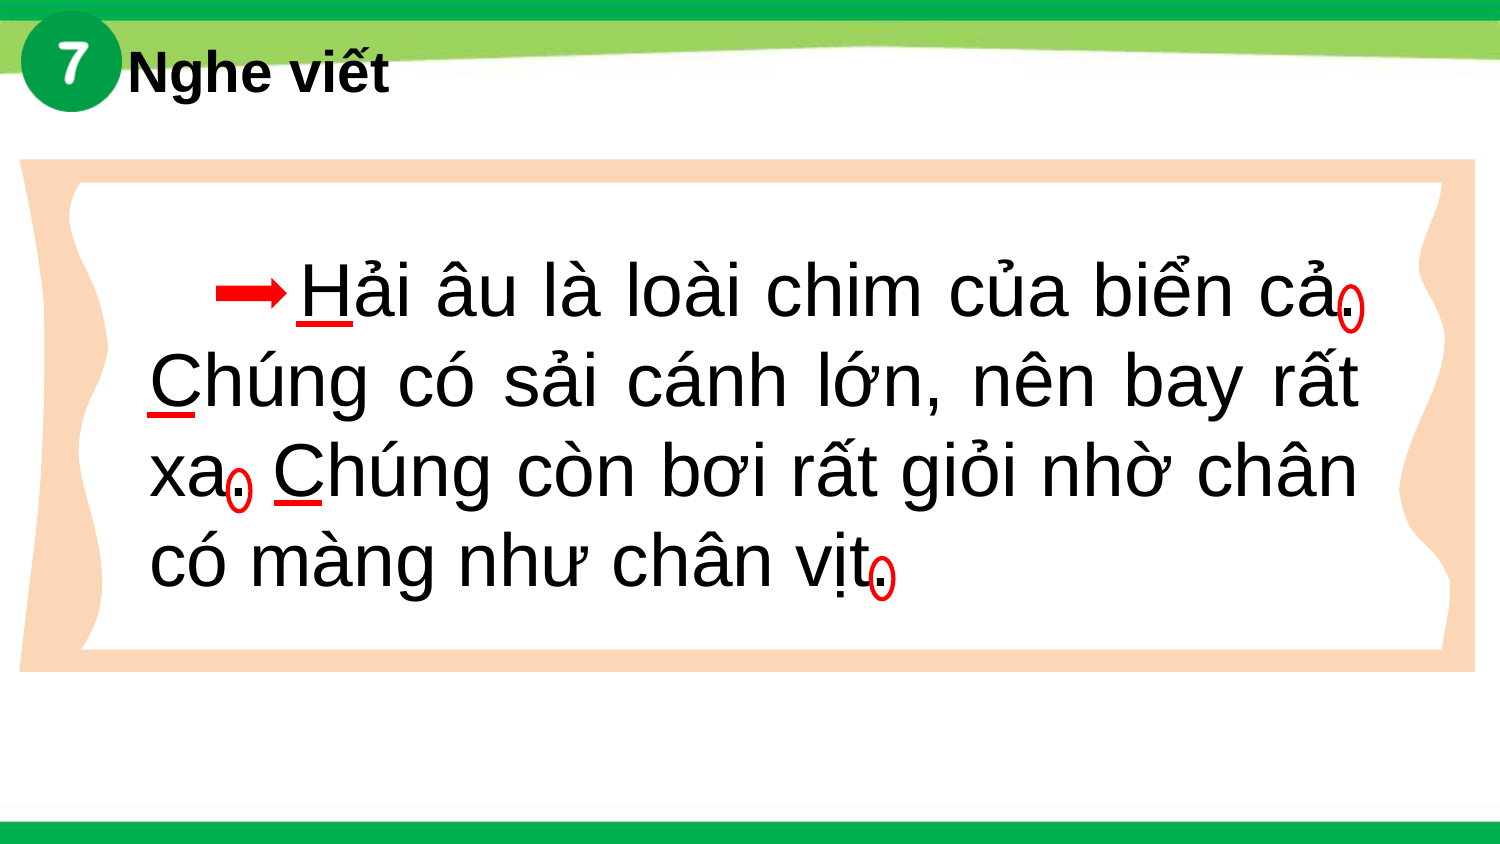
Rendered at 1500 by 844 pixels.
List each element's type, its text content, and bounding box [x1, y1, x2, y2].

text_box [18, 159, 1476, 673]
picture [0, 0, 1500, 844]
text_box Nghe viết [131, 26, 1475, 112]
